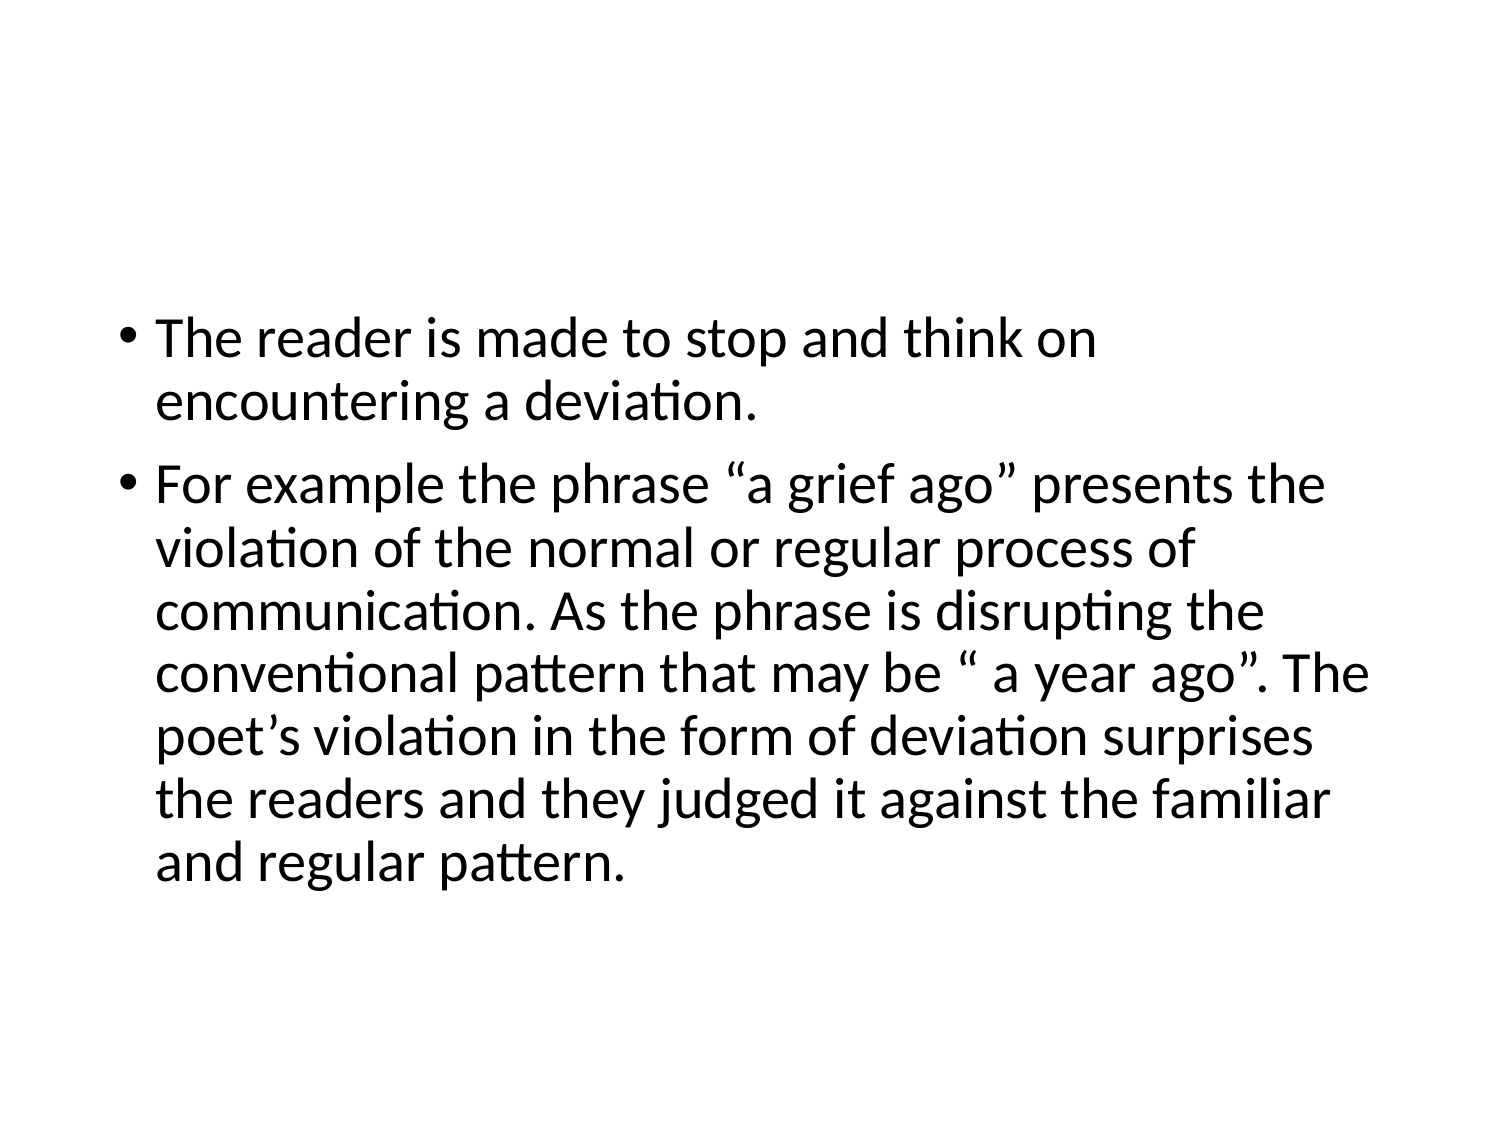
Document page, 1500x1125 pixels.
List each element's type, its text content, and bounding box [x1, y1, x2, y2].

list The reader is made to stop and think on encountering a deviation. For example the phrase “a grief ago” presents the violation of the normal or regular process of communication. As the phrase is disrupting the conventional pattern that may be “ a year ago”. The poet’s violation in the form of deviation surprises the readers and they judged it against the familiar and regular pattern. [103, 299, 1397, 1014]
